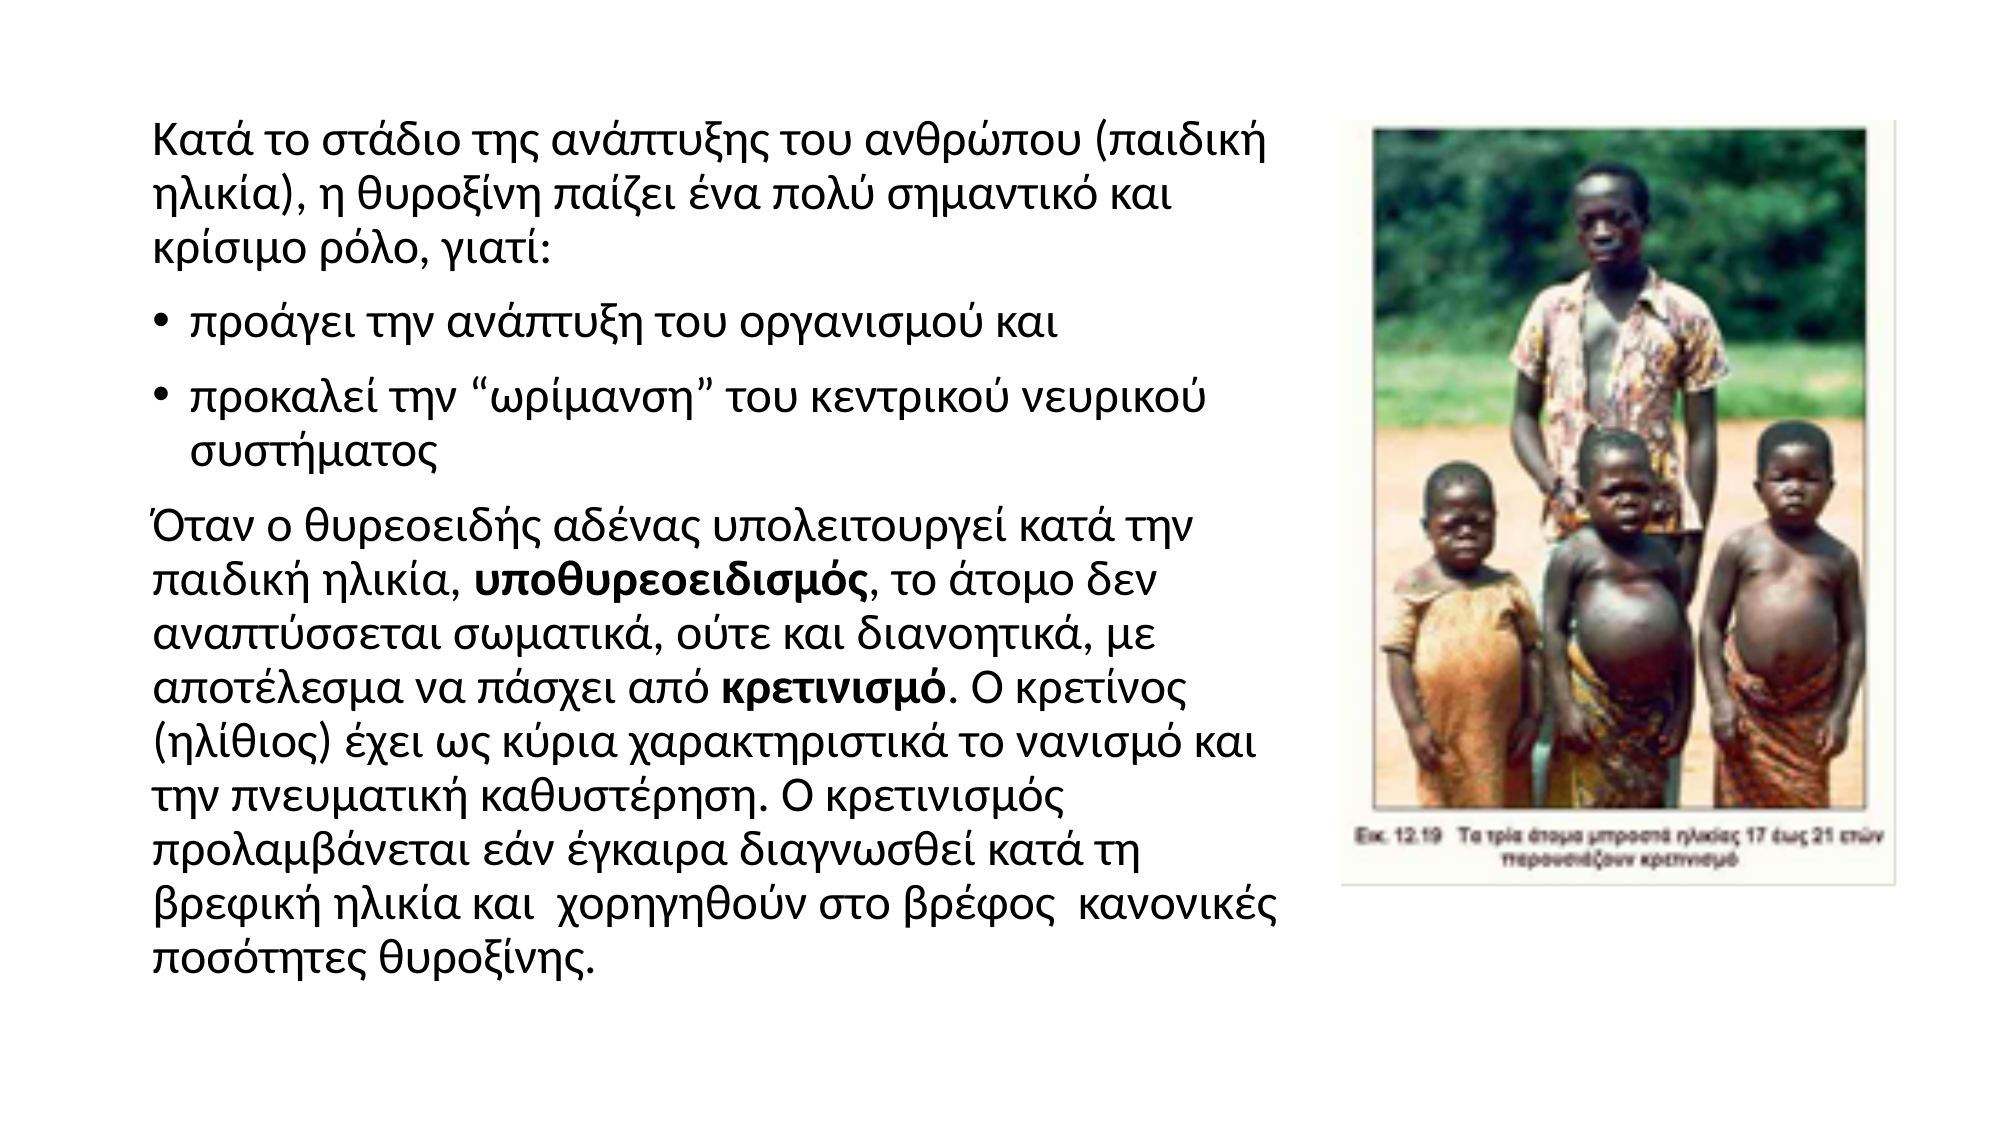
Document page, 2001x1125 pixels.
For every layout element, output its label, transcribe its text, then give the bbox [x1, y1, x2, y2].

picture [1341, 120, 1900, 890]
list Κατά το στάδιο της ανάπτυξης του ανθρώπου (παιδική ηλικία), η θυροξίνη παίζει ένα πολύ σημαντικό και κρίσιμο ρόλο, γιατί: προάγει την ανάπτυξη του οργανισμού και προκαλεί την “ωρίμανση” του κεντρικού νευρικού συστήματος Όταν ο θυρεοειδής αδένας υπολειτουργεί κατά την παιδική ηλικία, υποθυρεοειδισμός, το άτομο δεν αναπτύσσεται σωματικά, ούτε και διανοητικά, με αποτέλεσμα να πάσχει από κρετινισμό. Ο κρετίνος (ηλίθιος) έχει ως κύρια χαρακτηριστικά το νανισμό και την πνευματική καθυστέρηση. Ο κρετινισμός προλαμβάνεται εάν έγκαιρα διαγνωσθεί κατά τη βρεφική ηλικία και χορηγηθούν στο βρέφος κανονικές ποσότητες θυροξίνης. [137, 104, 1312, 1014]
